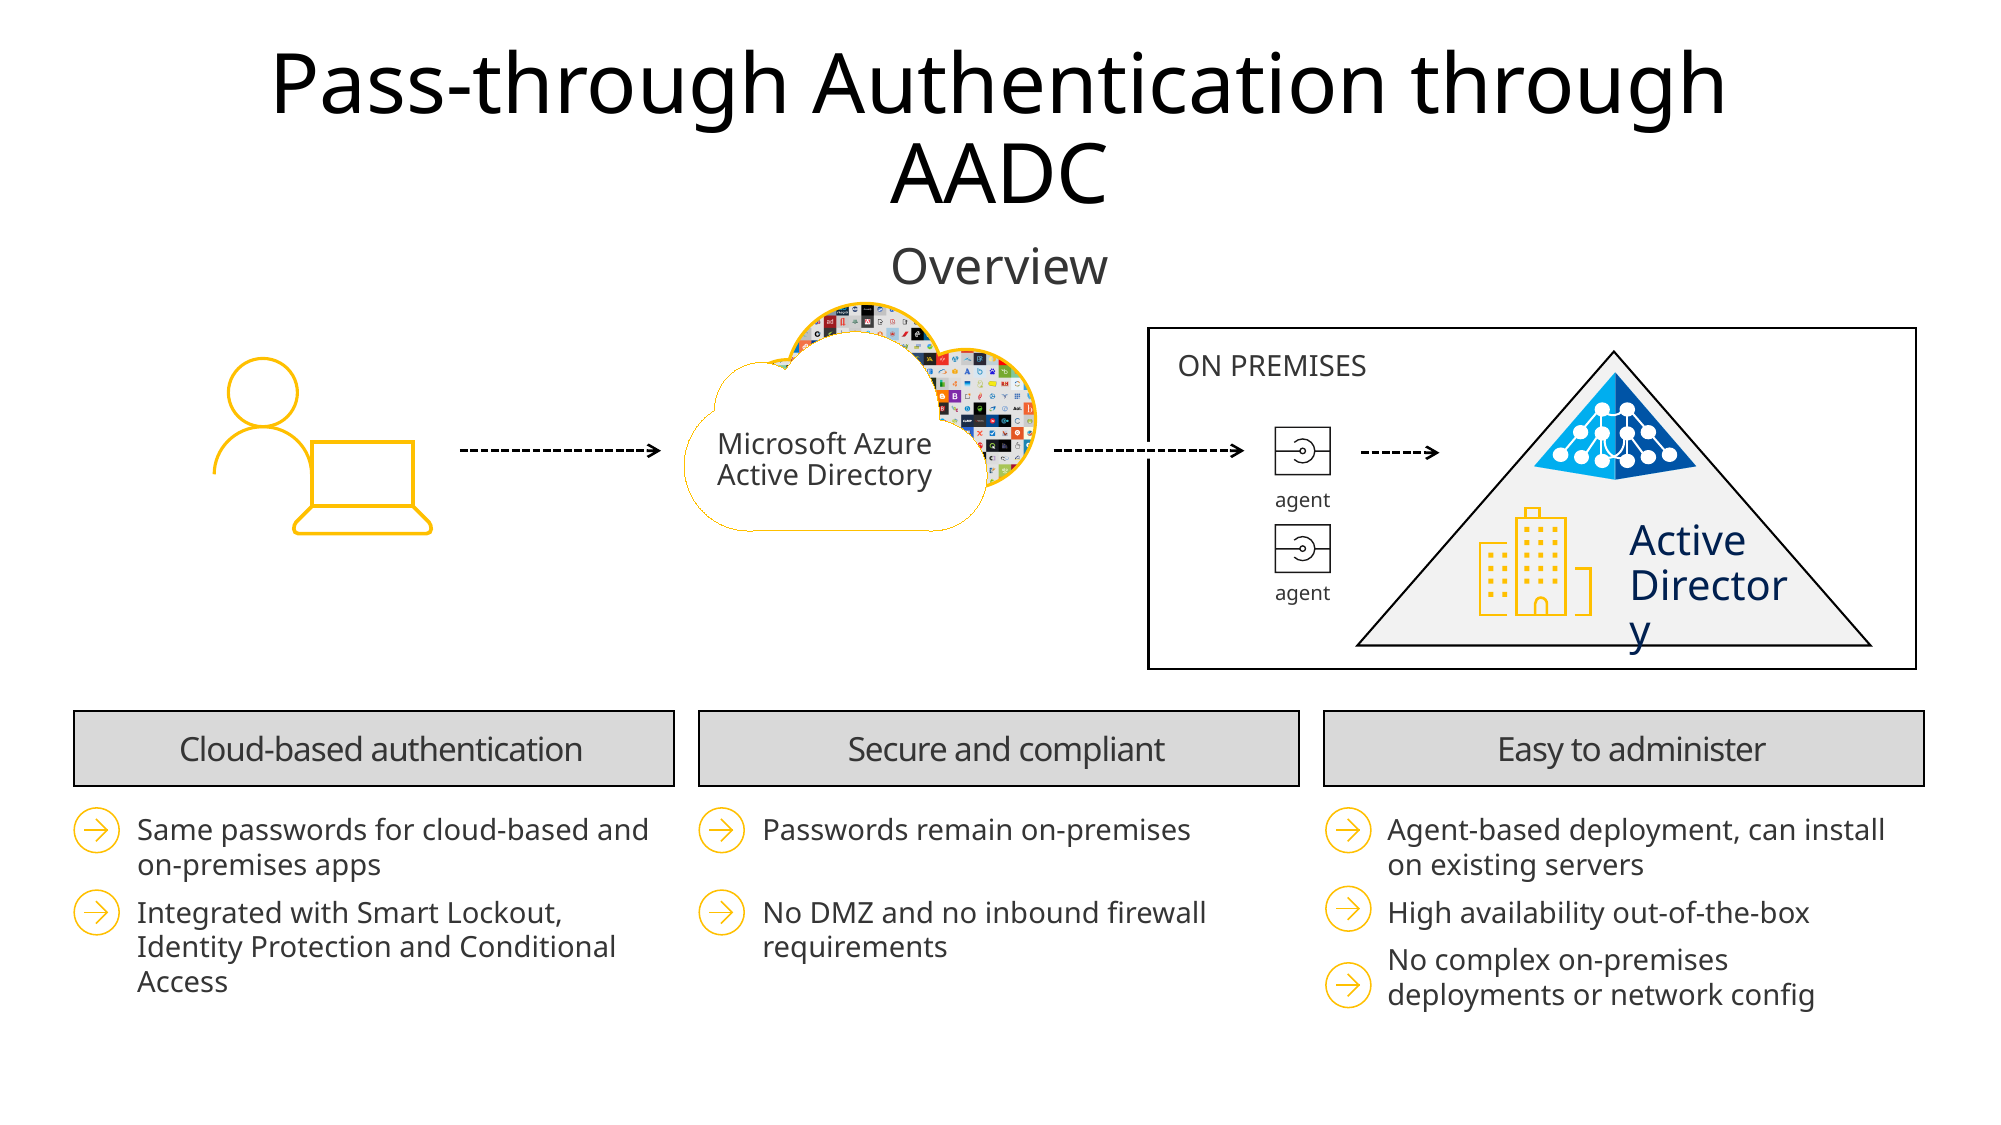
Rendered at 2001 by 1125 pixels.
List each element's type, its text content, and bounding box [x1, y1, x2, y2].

text_box [74, 807, 120, 853]
text_box Easy to administer [1323, 710, 1925, 787]
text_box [661, 331, 989, 532]
text_box Secure and compliant [698, 710, 1300, 787]
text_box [1357, 351, 1871, 646]
text_box [804, 302, 926, 331]
text_box [74, 890, 120, 935]
text_box Cloud-based authentication [73, 710, 675, 787]
text_box Passwords remain on-premises No DMZ and no inbound firewall requirements [744, 787, 1300, 1050]
text_box [989, 352, 1037, 486]
text_box [699, 890, 745, 935]
title Pass-through Authentication through AADC Overview [137, 59, 1863, 278]
text_box [1325, 962, 1371, 1008]
text_box [1325, 807, 1371, 853]
text_box Same passwords for cloud-based and on-premises apps Integrated with Smart Lockout, Identity Protection and Conditional Access [119, 787, 675, 1050]
text_box [699, 807, 745, 853]
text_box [214, 358, 432, 534]
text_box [1134, 328, 1917, 669]
text_box [1325, 886, 1371, 932]
text_box Agent-based deployment, can install on existing servers High availability out-of-the-box No complex on-premises deployments or network config [1369, 787, 1925, 1050]
text_box [75, 322, 1925, 675]
